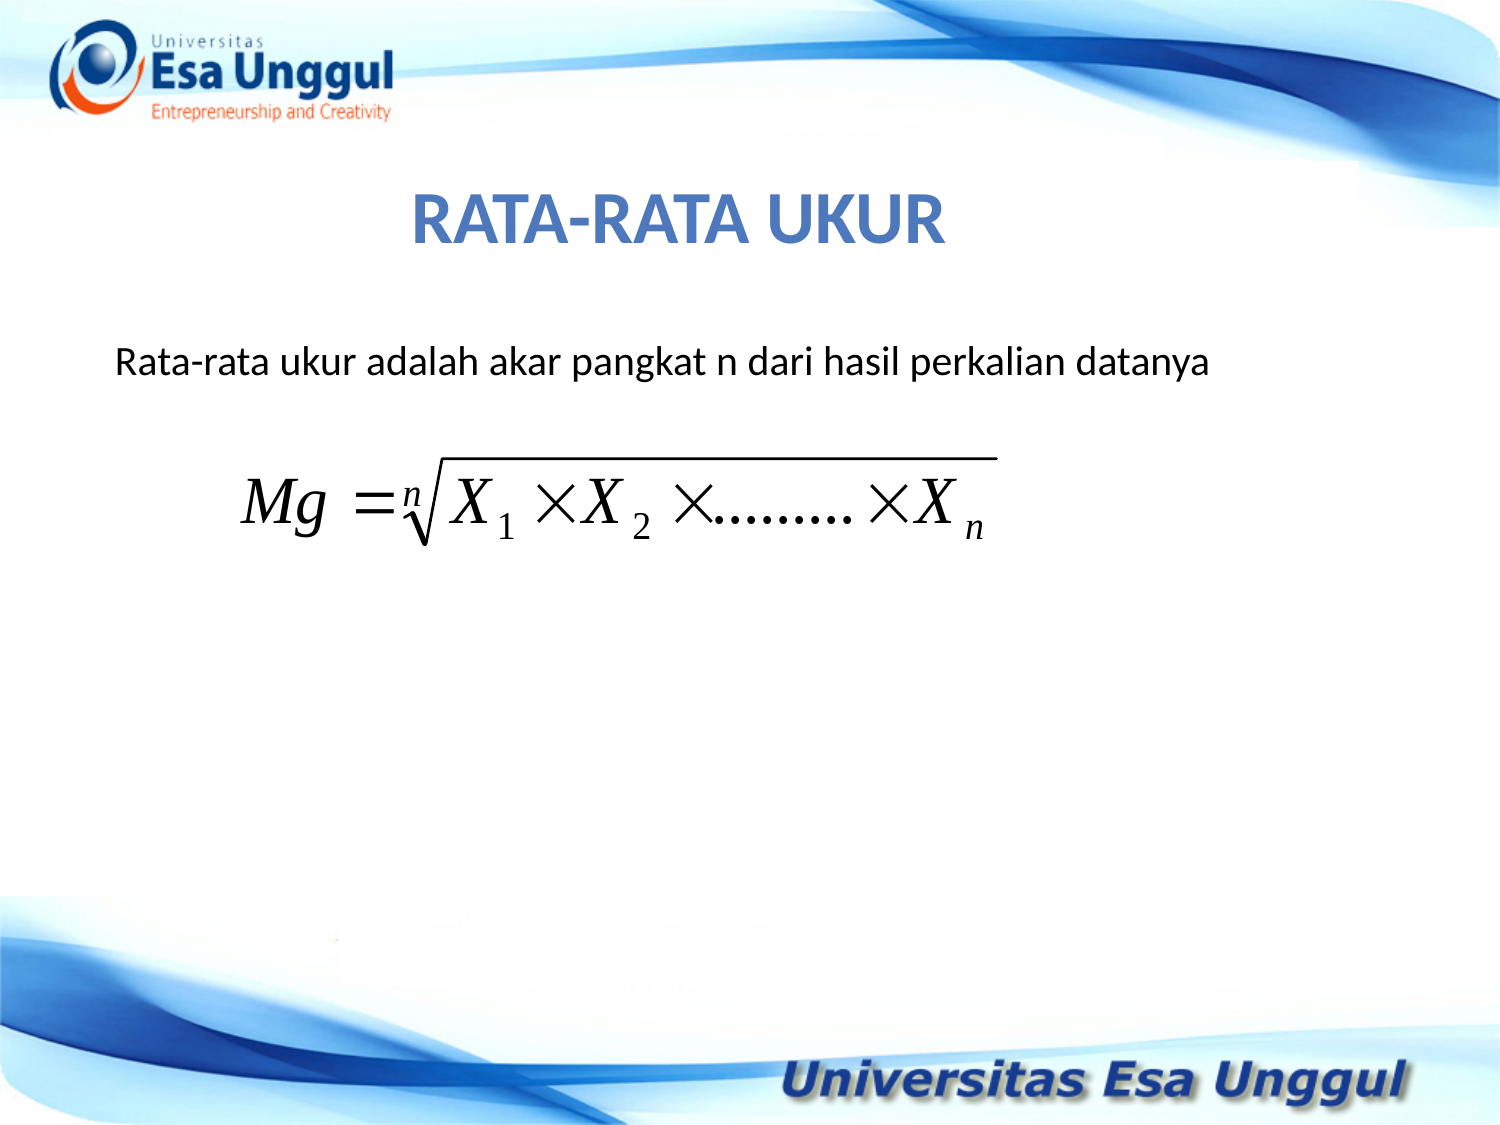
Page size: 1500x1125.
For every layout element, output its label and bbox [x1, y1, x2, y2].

text_box [229, 444, 1013, 563]
picture [0, 0, 1500, 1125]
